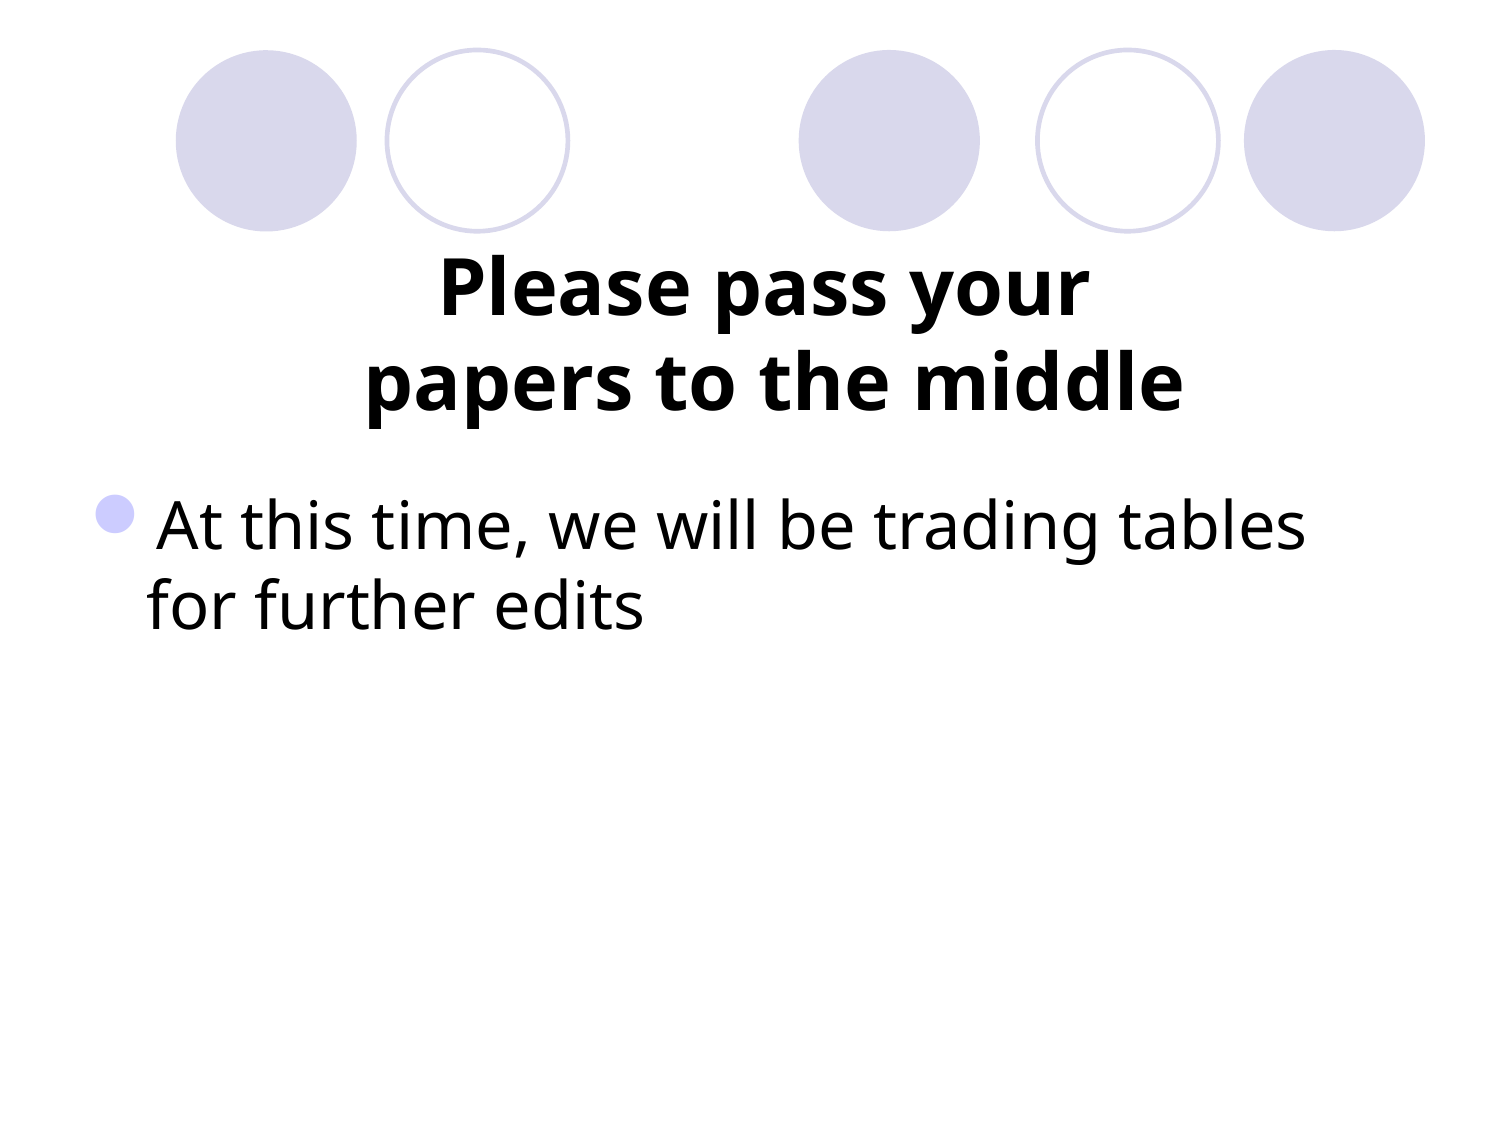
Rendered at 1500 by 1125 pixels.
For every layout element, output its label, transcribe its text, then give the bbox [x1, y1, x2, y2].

list At this time, we will be trading tables for further edits [74, 474, 1426, 1006]
title Please pass your papers to the middle [99, 237, 1451, 426]
